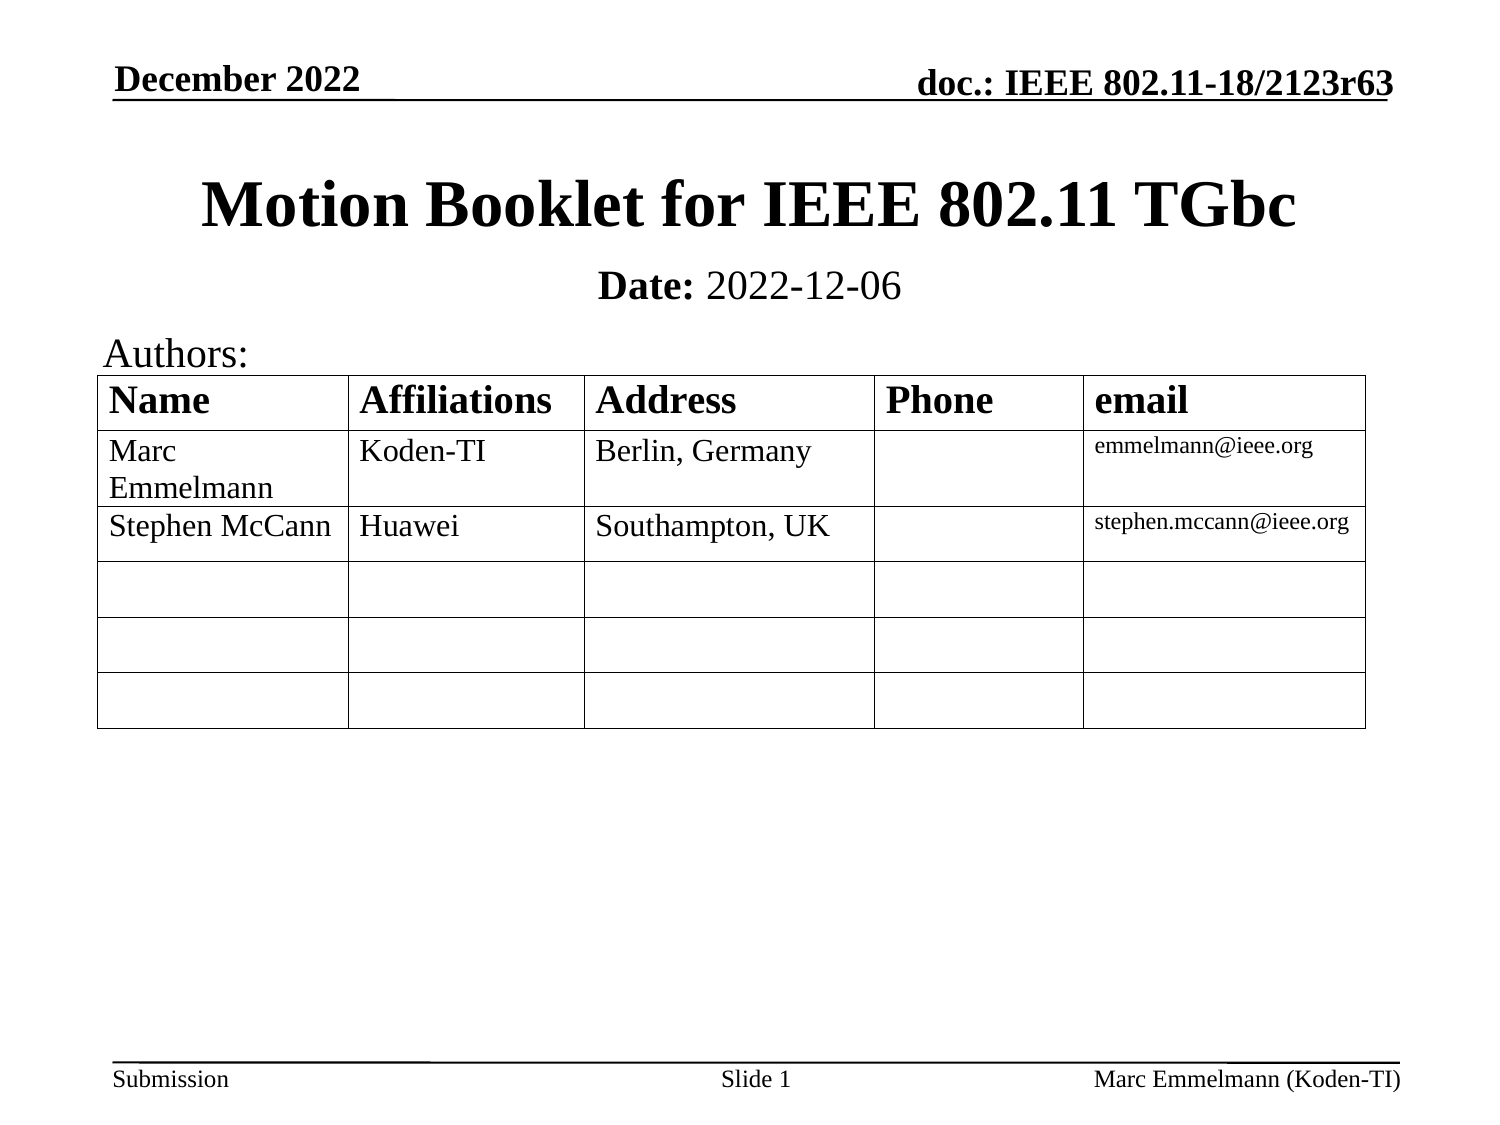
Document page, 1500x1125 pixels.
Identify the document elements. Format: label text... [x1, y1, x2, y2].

title Motion Booklet for IEEE 802.11 TGbc [112, 112, 1388, 249]
list Date: 2022-12-06 [112, 249, 1388, 316]
text_box Authors: [87, 318, 325, 373]
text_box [82, 374, 1396, 776]
slide_number Slide 1 [712, 1061, 800, 1123]
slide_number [114, 54, 493, 100]
footer Marc Emmelmann (Koden-TI) [902, 1061, 1402, 1093]
